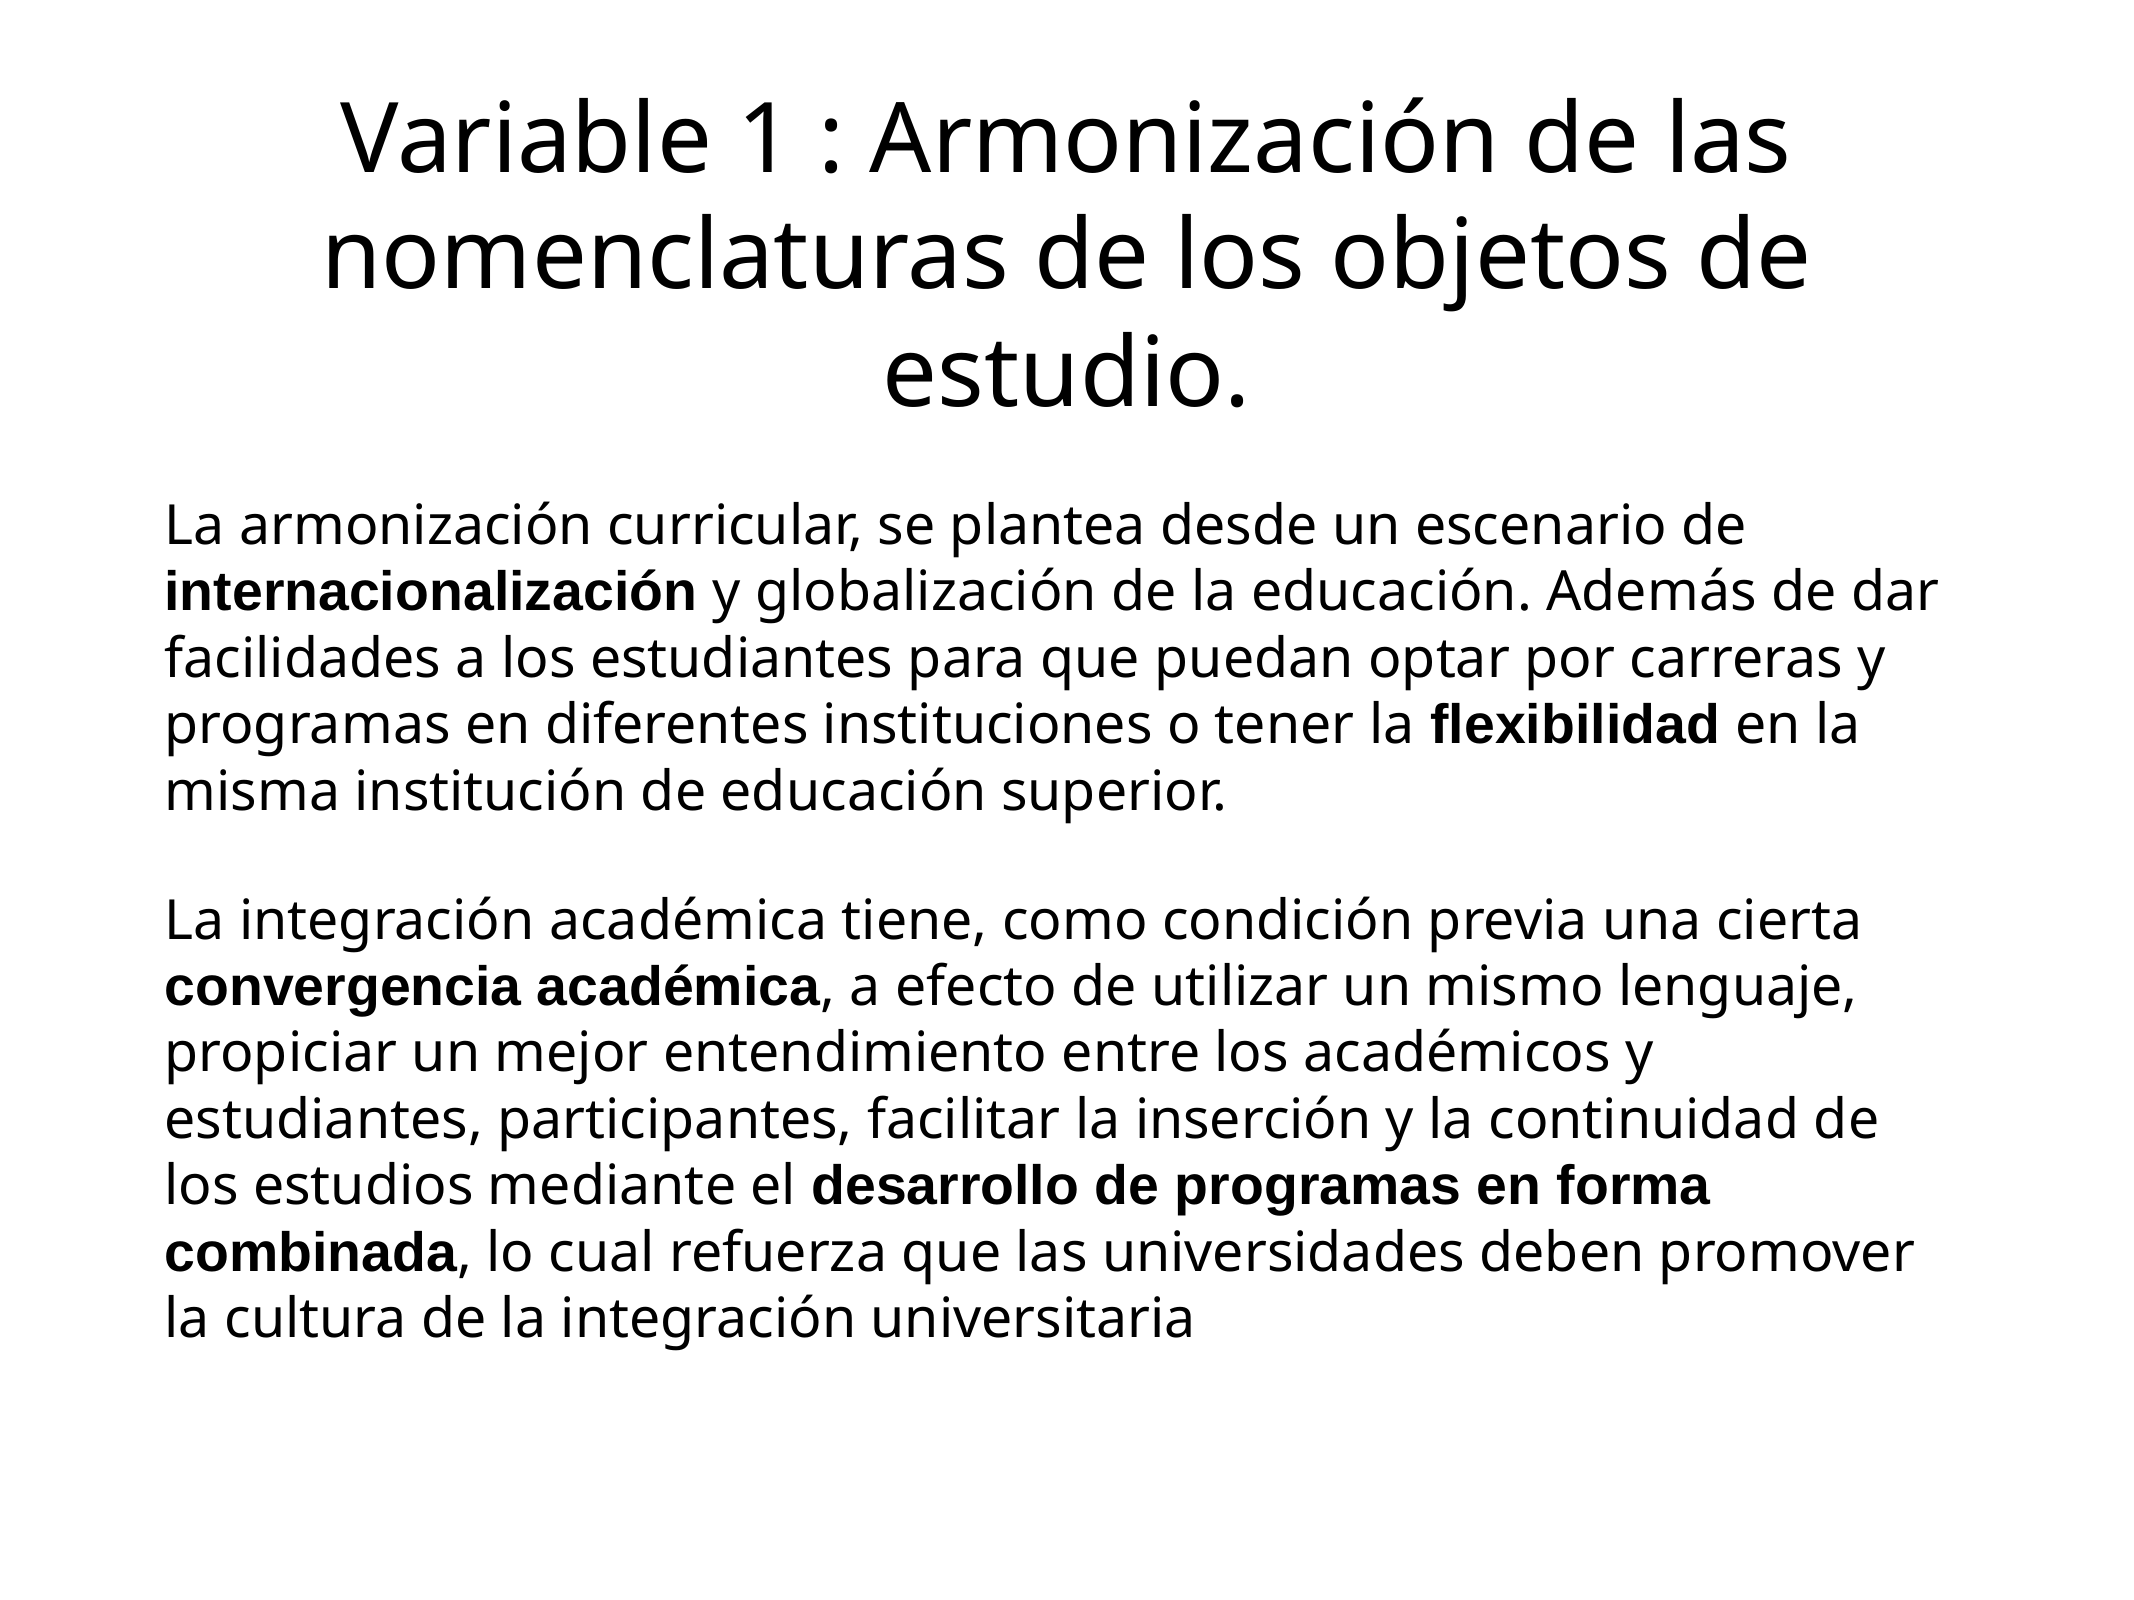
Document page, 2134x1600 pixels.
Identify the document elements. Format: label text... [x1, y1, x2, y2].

list La armonización curricular, se plantea desde un escenario de internacionalización y globalización de la educación. Además de dar facilidades a los estudiantes para que puedan optar por carreras y programas en diferentes instituciones o tener la flexibilidad en la misma institución de educación superior. La integración académica tiene, como condición previa una cierta convergencia académica, a efecto de utilizar un mismo lenguaje, propiciar un mejor entendimiento entre los académicos y estudiantes, participantes, facilitar la inserción y la continuidad de los estudios mediante el desarrollo de programas en forma combinada, lo cual refuerza que las universidades deben promover la cultura de la integración universitaria [155, 480, 1978, 1464]
title Variable 1 : Armonización de las nomenclaturas de los objetos de estudio. [155, 72, 1978, 428]
